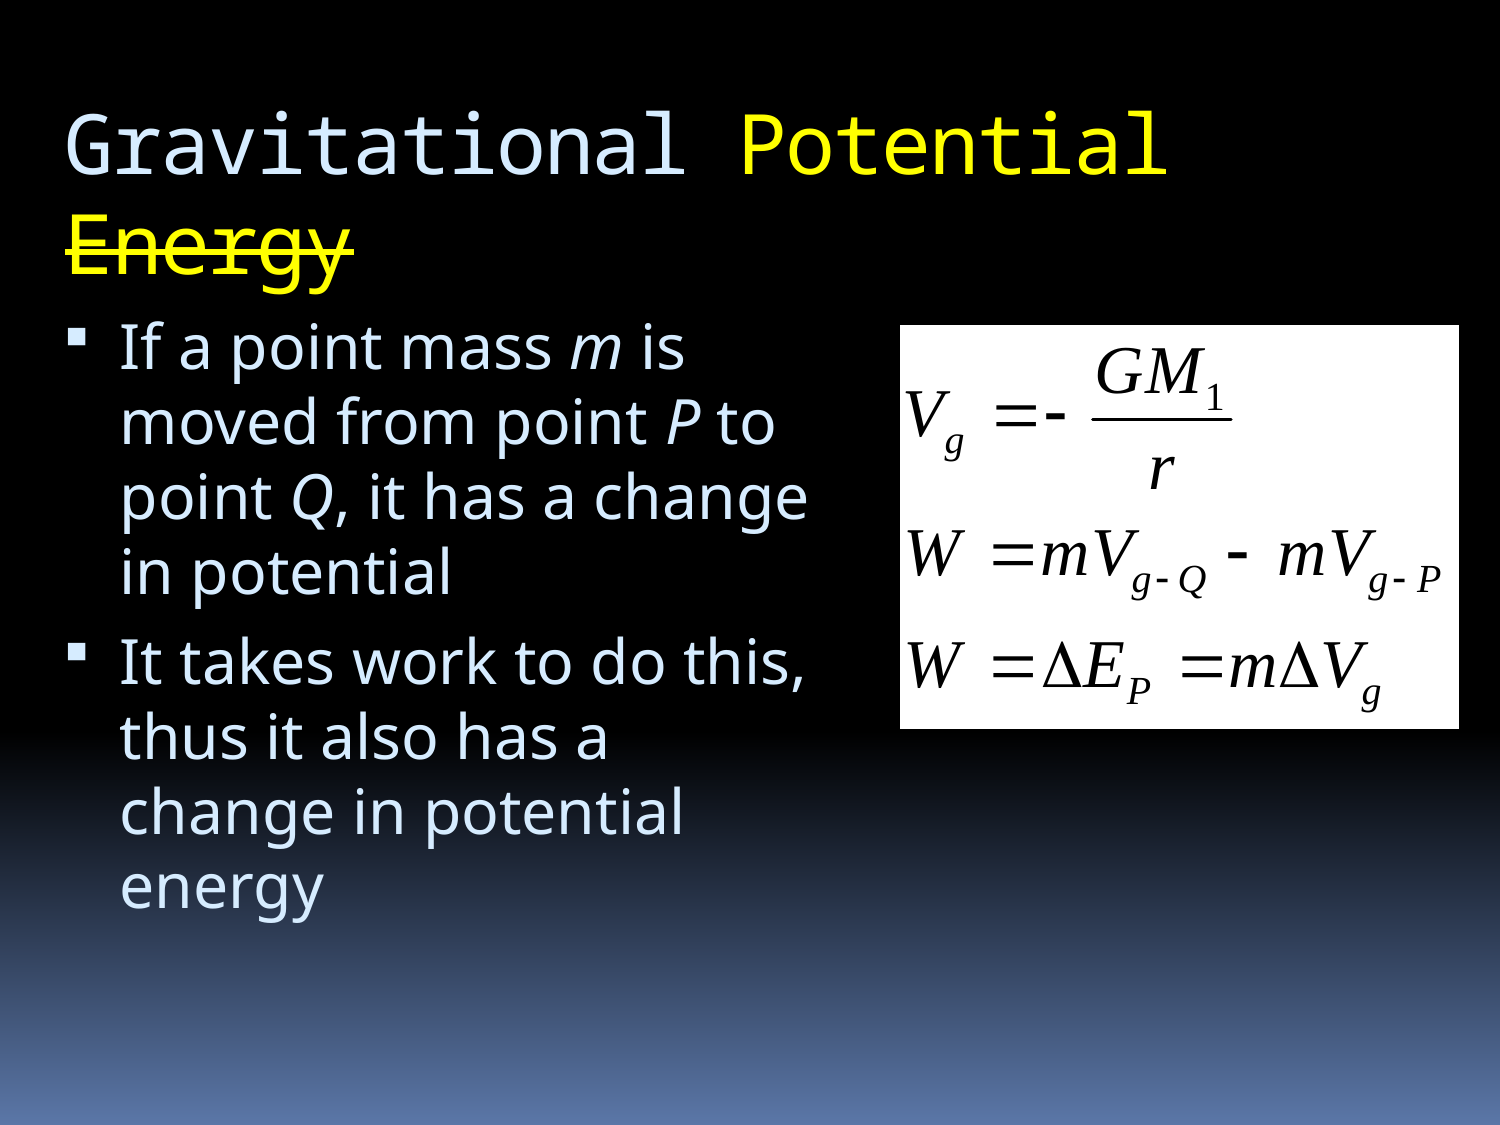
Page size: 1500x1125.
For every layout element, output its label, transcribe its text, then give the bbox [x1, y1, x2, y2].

list If a point mass m is moved from point P to point Q, it has a change in potential It takes work to do this, thus it also has a change in potential energy [37, 299, 838, 1050]
title Gravitational Potential Energy [50, 83, 1425, 234]
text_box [899, 324, 1460, 730]
